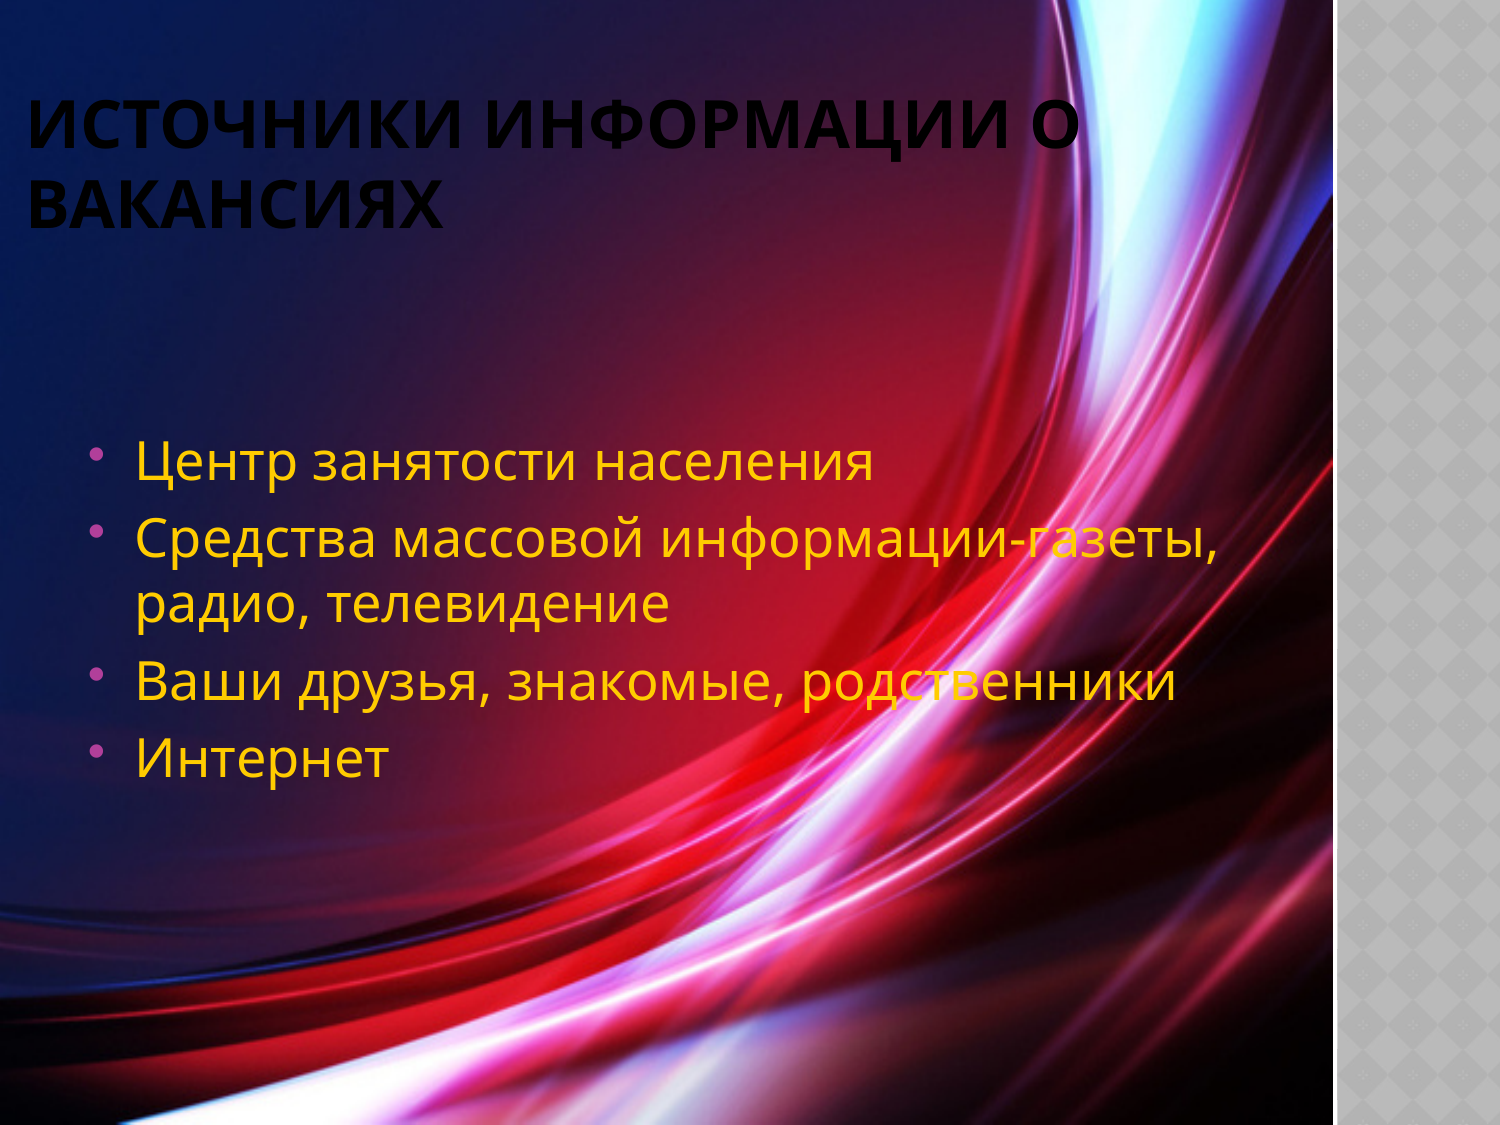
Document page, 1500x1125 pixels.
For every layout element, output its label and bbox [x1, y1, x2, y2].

picture [0, 0, 1334, 1125]
